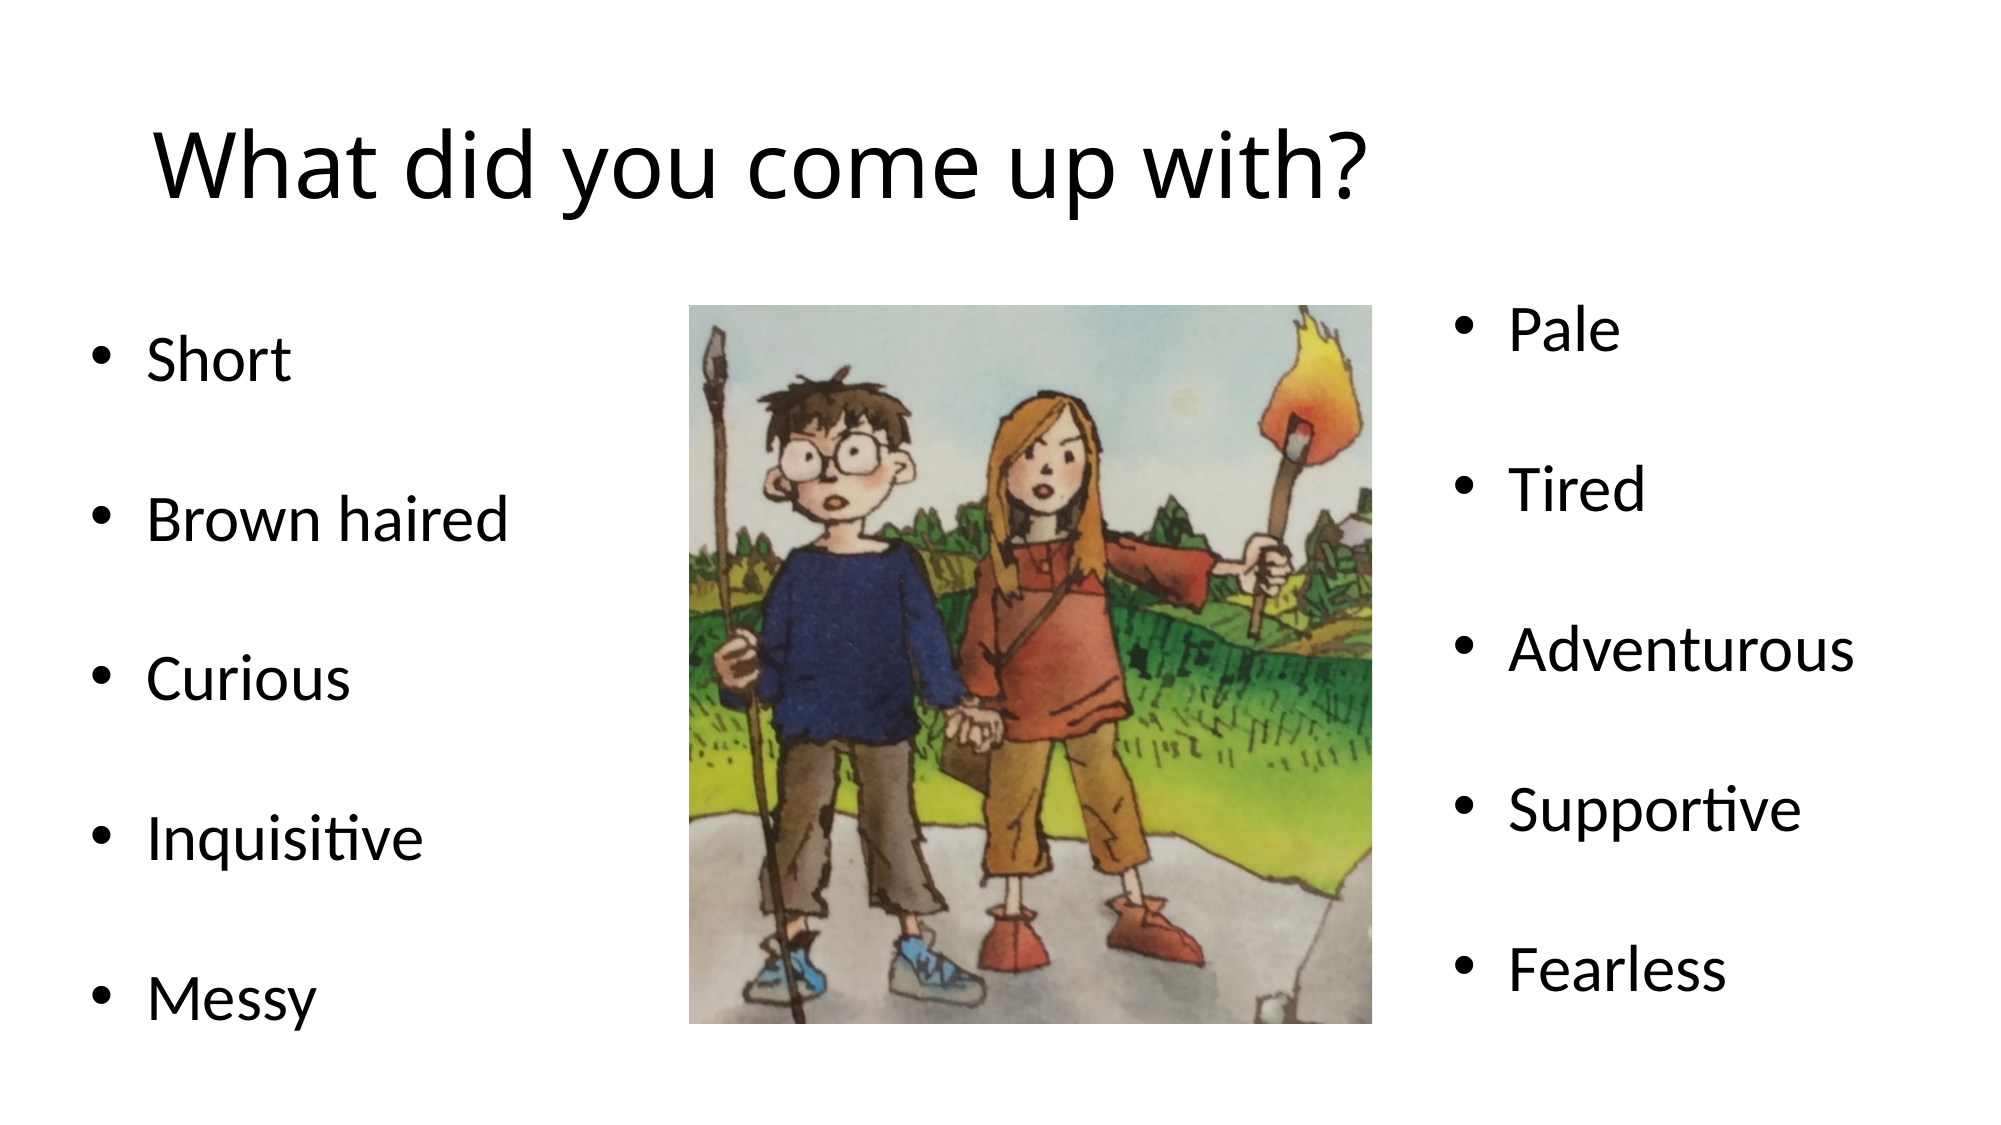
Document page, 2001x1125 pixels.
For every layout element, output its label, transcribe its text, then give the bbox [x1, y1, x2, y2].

text_box Short Brown haired Curious Inquisitive Messy [75, 306, 624, 1122]
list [688, 305, 1373, 1024]
text_box Pale Tired Adventurous Supportive Fearless [1437, 277, 1965, 1057]
title What did you come up with? [137, 59, 1863, 278]
